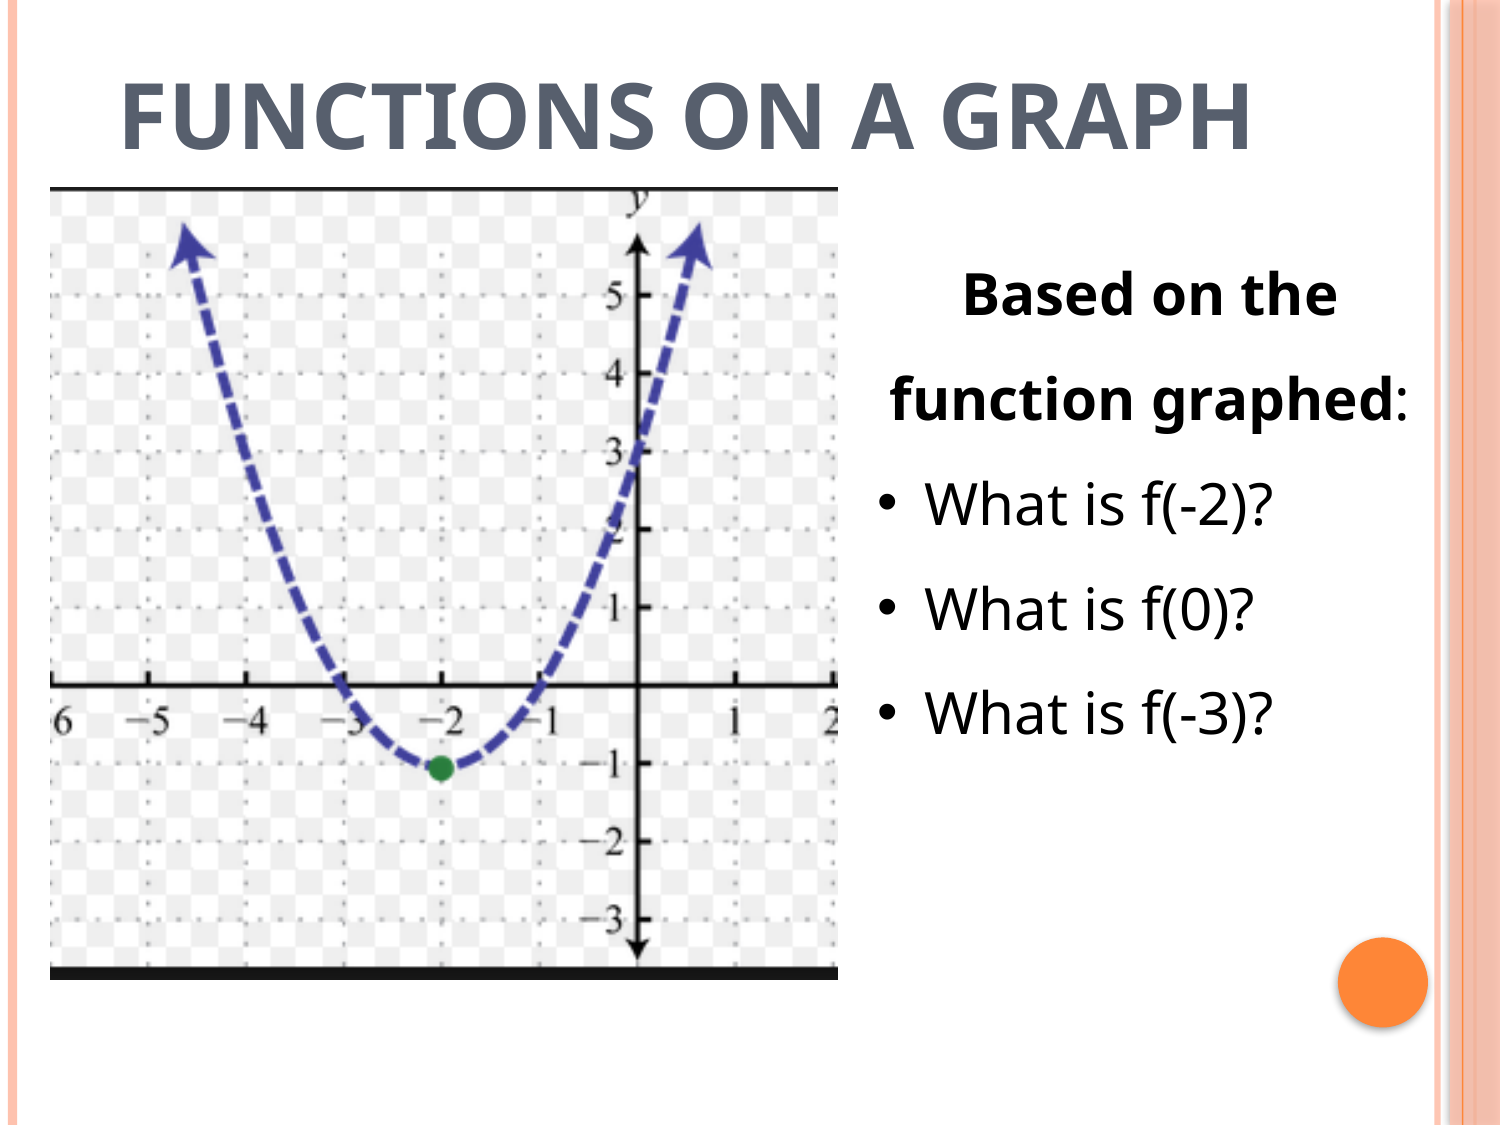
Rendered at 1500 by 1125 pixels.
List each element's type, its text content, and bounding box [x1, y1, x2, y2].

text_box Based on the function graphed: What is f(-2)? What is f(0)? What is f(-3)? [862, 214, 1438, 754]
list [49, 186, 838, 981]
title Functions on a Graph [75, 45, 1300, 175]
